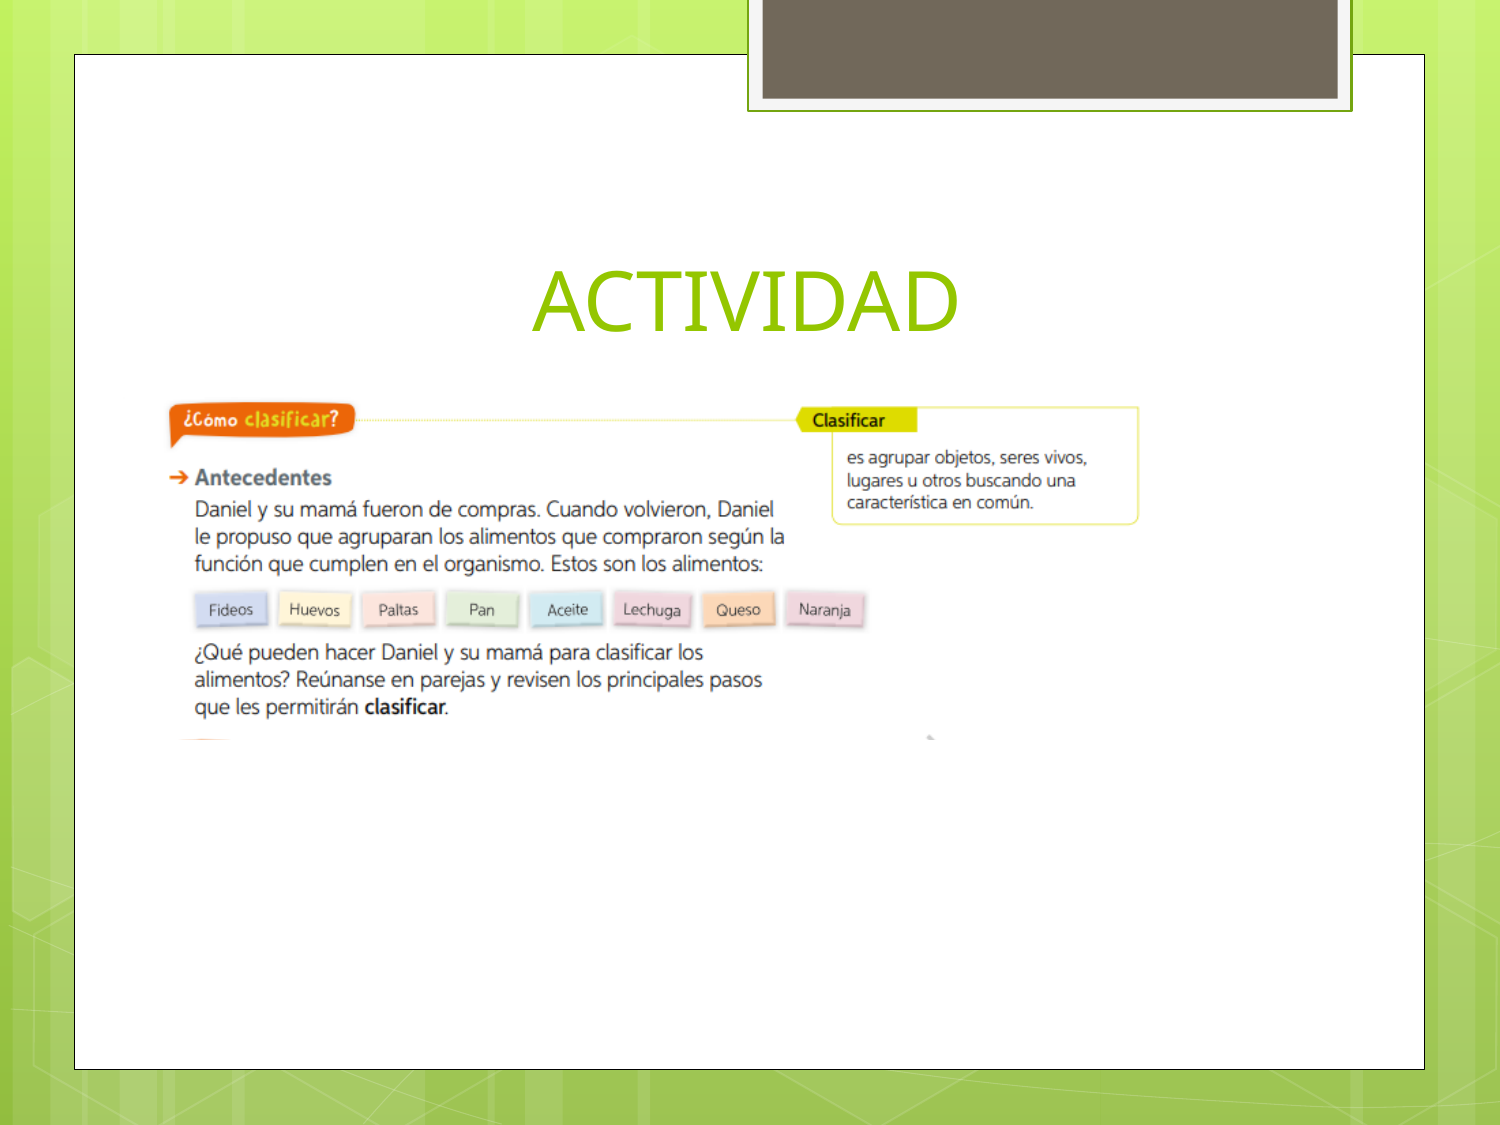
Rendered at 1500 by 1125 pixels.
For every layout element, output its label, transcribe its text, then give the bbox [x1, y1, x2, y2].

title ACTIVIDAD [171, 168, 1324, 357]
picture [123, 396, 1181, 740]
